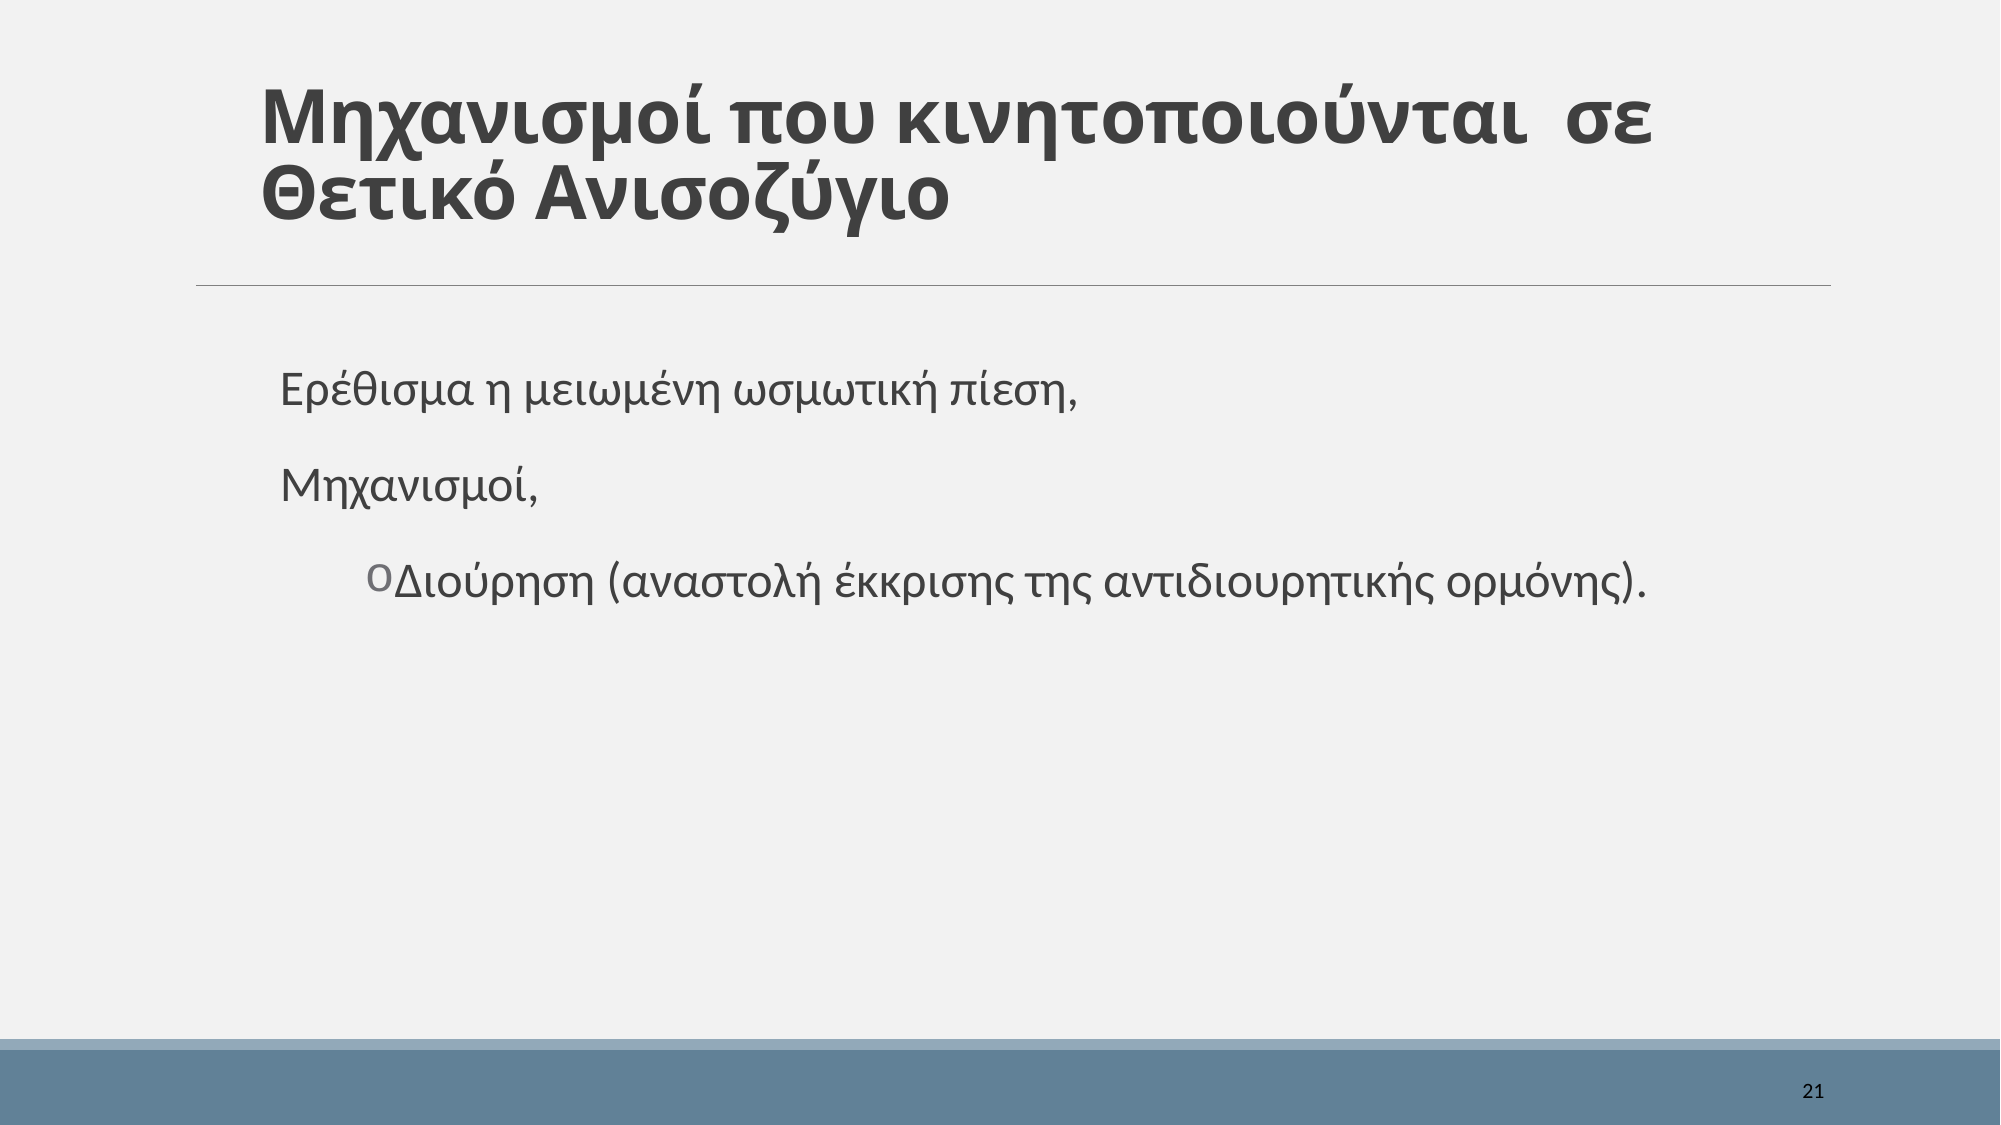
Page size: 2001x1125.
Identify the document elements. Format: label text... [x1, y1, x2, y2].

title Μηχανισμοί που κινητοποιούνται σε Θετικό Ανισοζύγιο [244, 84, 1745, 243]
list Ερέθισμα η μειωμένη ωσμωτική πίεση, Μηχανισμοί, Διούρηση (αναστολή έκκρισης της αντιδιουρητικής ορμόνης). [264, 354, 1745, 1024]
slide_number 21 [1624, 1059, 1840, 1120]
